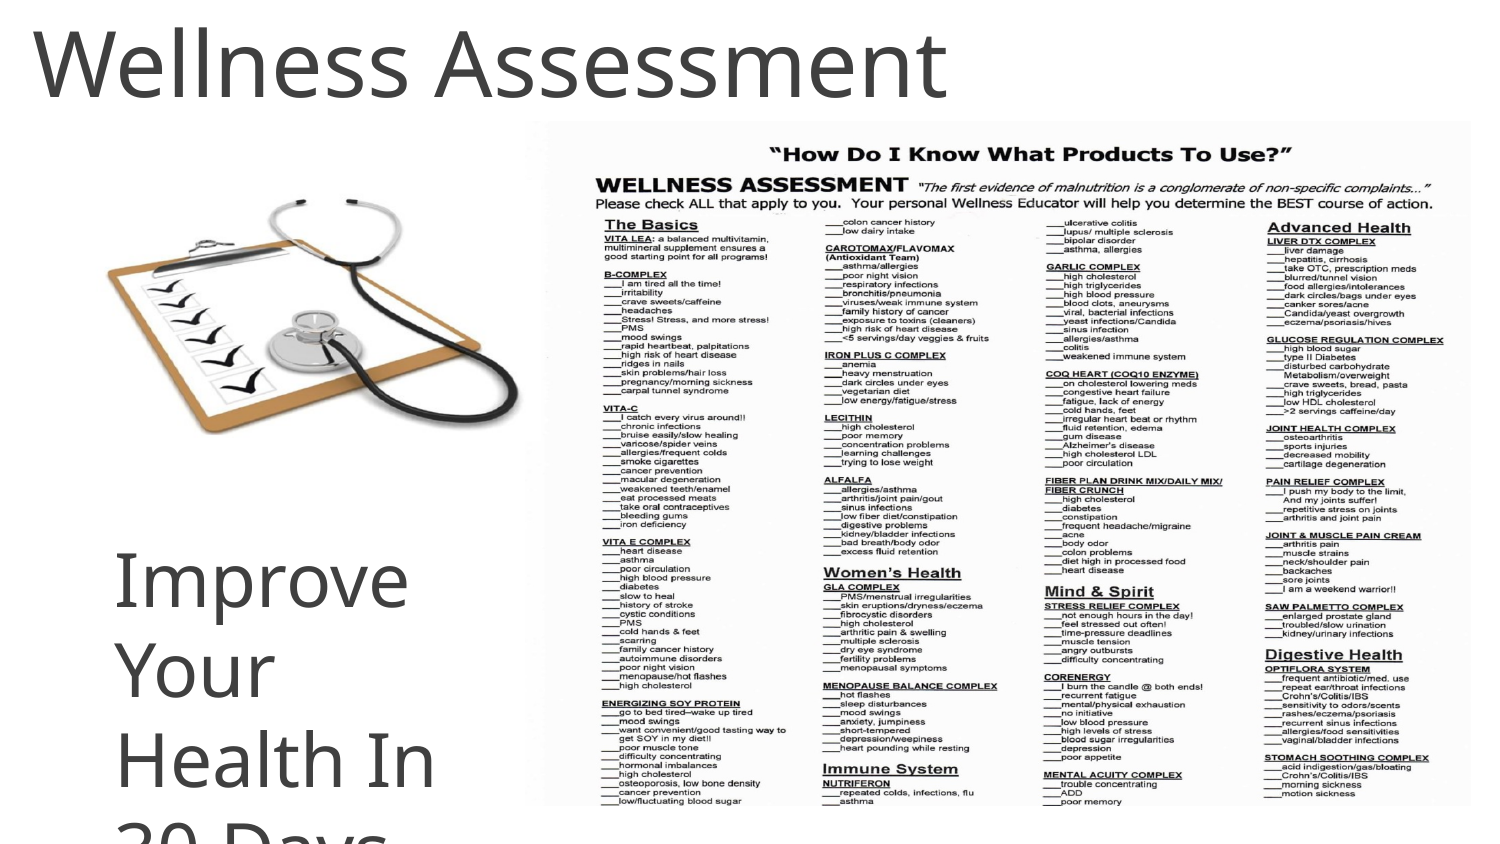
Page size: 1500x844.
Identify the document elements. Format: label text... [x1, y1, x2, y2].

picture [87, 121, 1472, 807]
text_box Improve Your Health In 30 Days [99, 524, 513, 844]
text_box Wellness Assessment [10, 7, 1490, 115]
